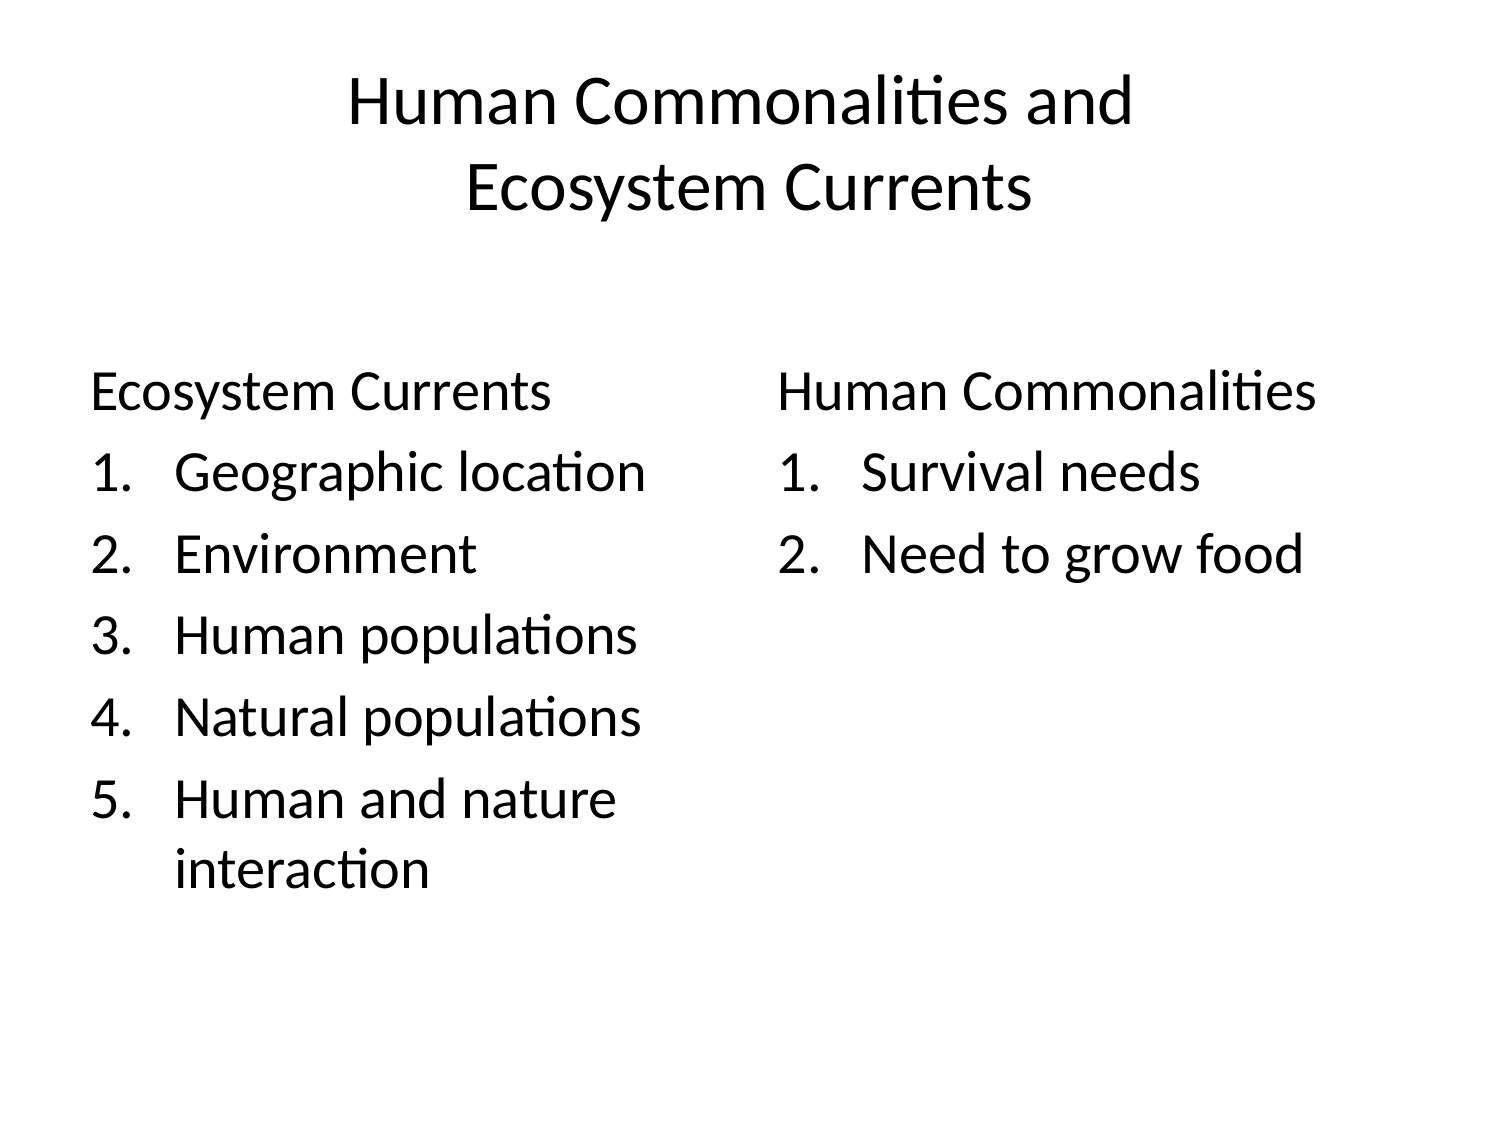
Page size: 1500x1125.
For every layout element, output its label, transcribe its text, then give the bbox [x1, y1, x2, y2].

title Human Commonalities and Ecosystem Currents [75, 45, 1425, 233]
list Ecosystem Currents Geographic location Environment Human populations Natural populations Human and nature interaction [75, 262, 738, 1005]
list Human Commonalities Survival needs Need to grow food [762, 262, 1425, 1005]
